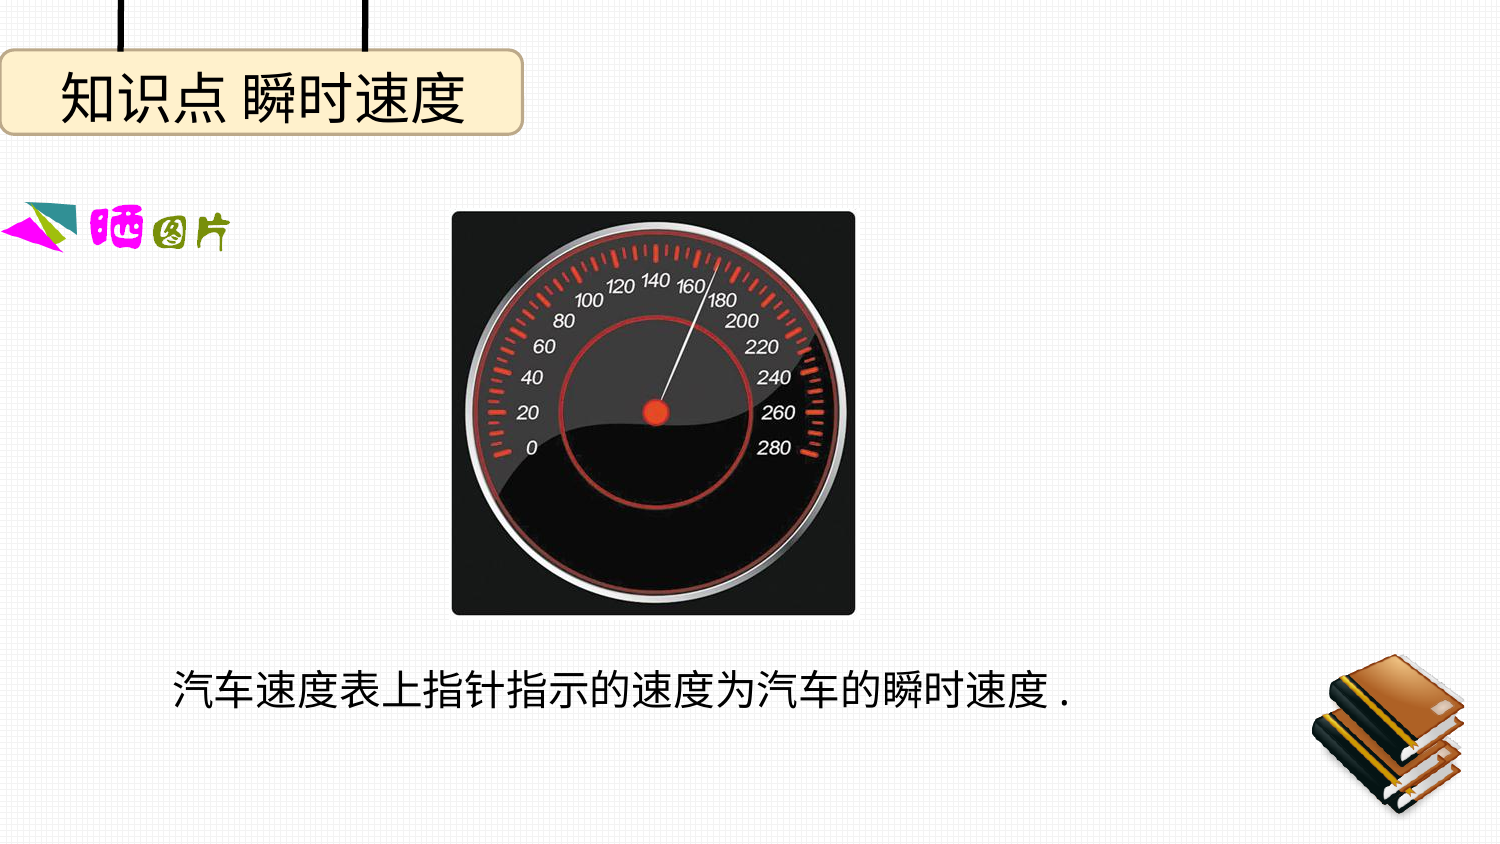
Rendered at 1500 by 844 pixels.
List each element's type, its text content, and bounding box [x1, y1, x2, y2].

picture [0, 175, 262, 271]
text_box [0, 0, 523, 135]
text_box 汽车速度表上指针指示的速度为汽车的瞬时速度. [157, 631, 1373, 722]
picture [1307, 647, 1467, 821]
picture [449, 208, 860, 620]
